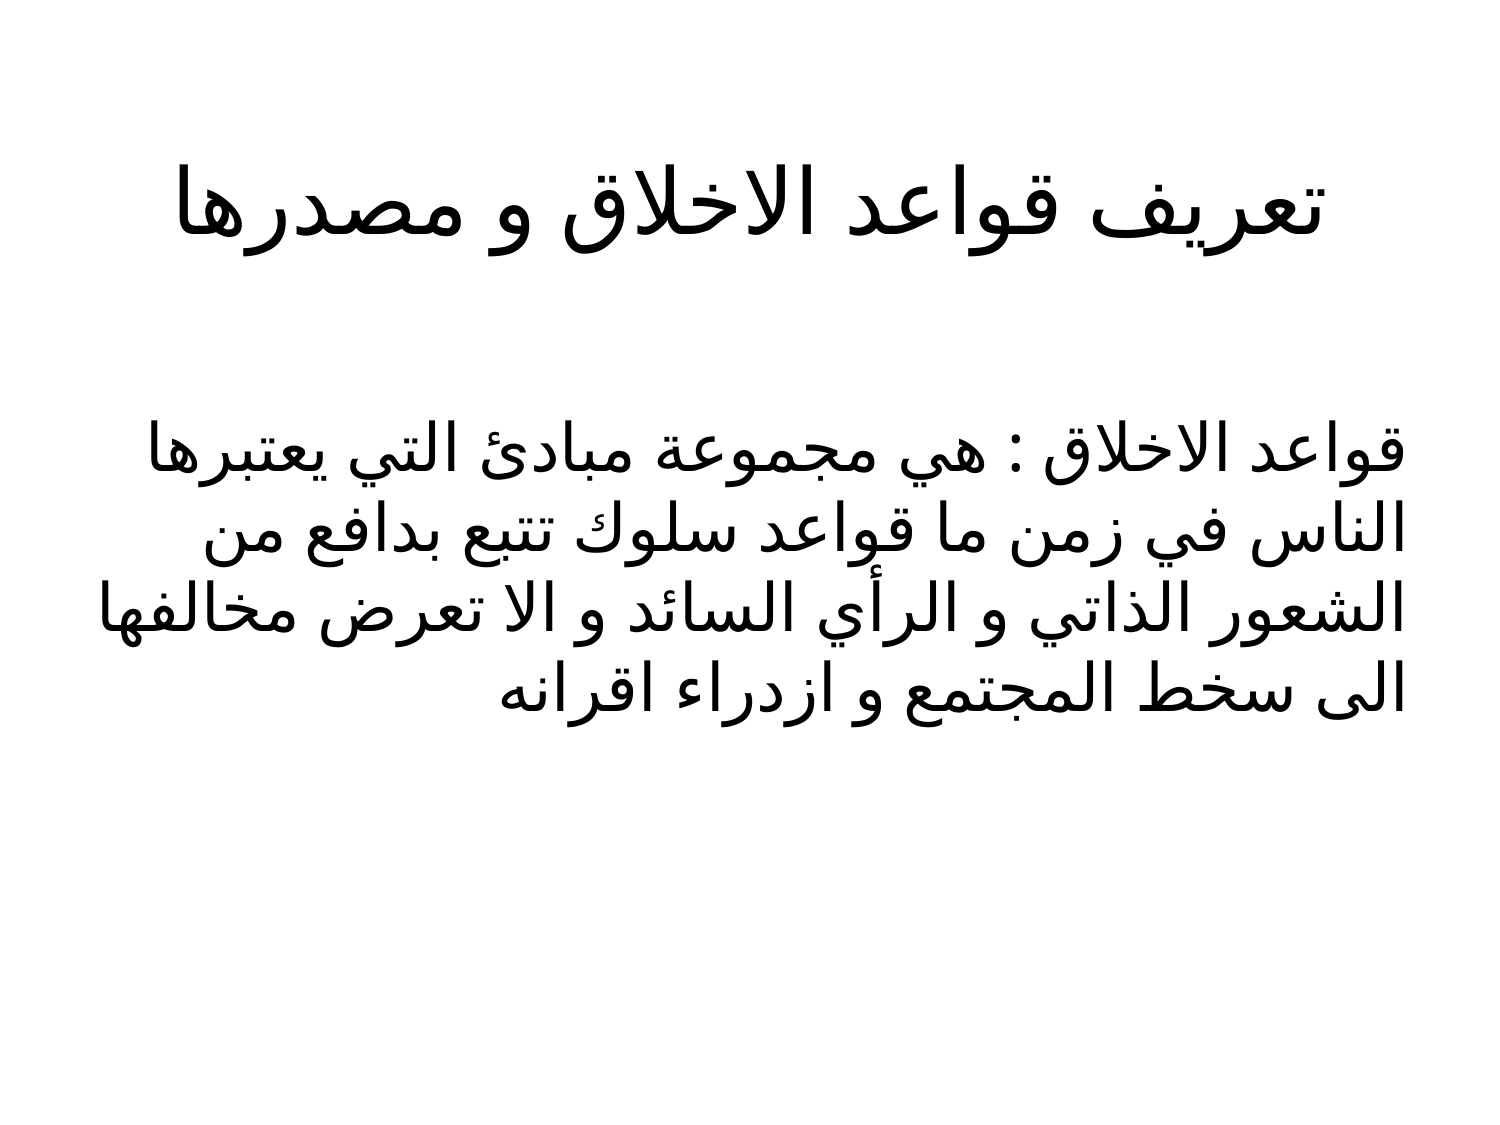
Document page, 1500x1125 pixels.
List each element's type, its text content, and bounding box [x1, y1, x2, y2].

list قواعد الاخلاق : هي مجموعة مبادئ التي يعتبرها الناس في زمن ما قواعد سلوك تتبع بدافع من الشعور الذاتي و الرأي السائد و الا تعرض مخالفها الى سخط المجتمع و ازدراء اقرانه [75, 397, 1425, 1005]
title تعريف قواعد الاخلاق و مصدرها [75, 45, 1425, 350]
